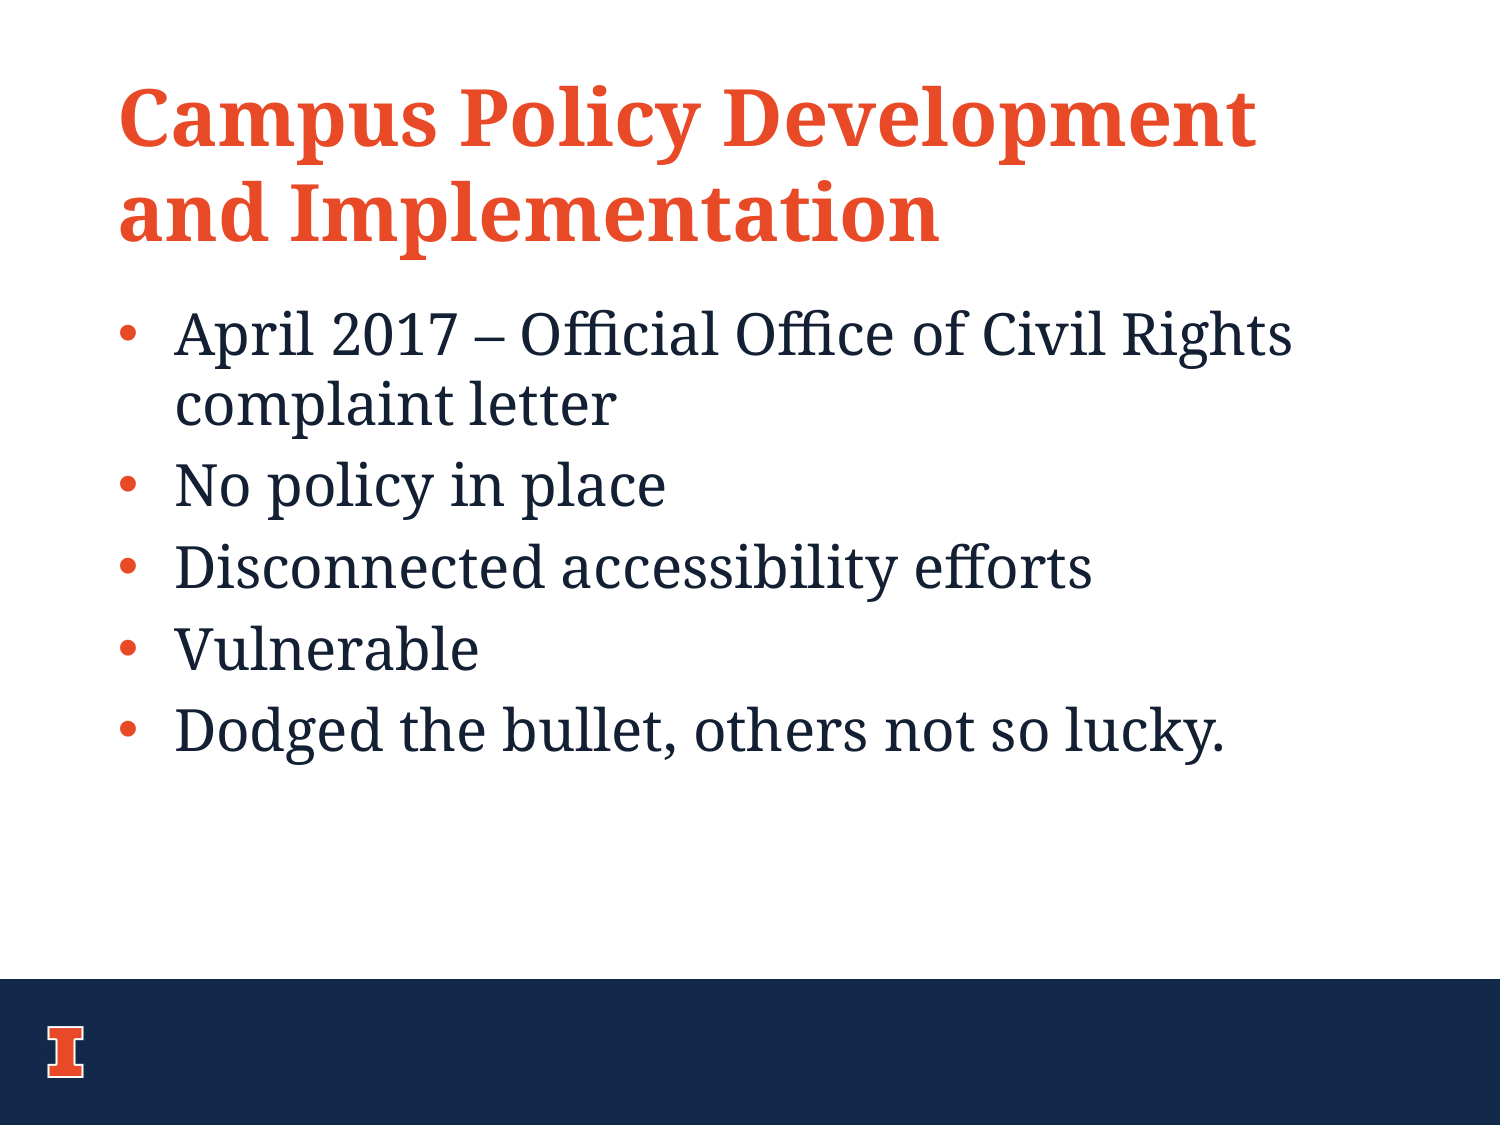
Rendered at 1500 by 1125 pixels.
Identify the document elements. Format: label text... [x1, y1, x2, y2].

title Campus Policy Development and Implementation [103, 59, 1397, 273]
list April 2017 – Official Office of Civil Rights complaint letter No policy in place Disconnected accessibility efforts Vulnerable Dodged the bullet, others not so lucky. [103, 289, 1397, 925]
picture [0, 0, 1500, 1125]
